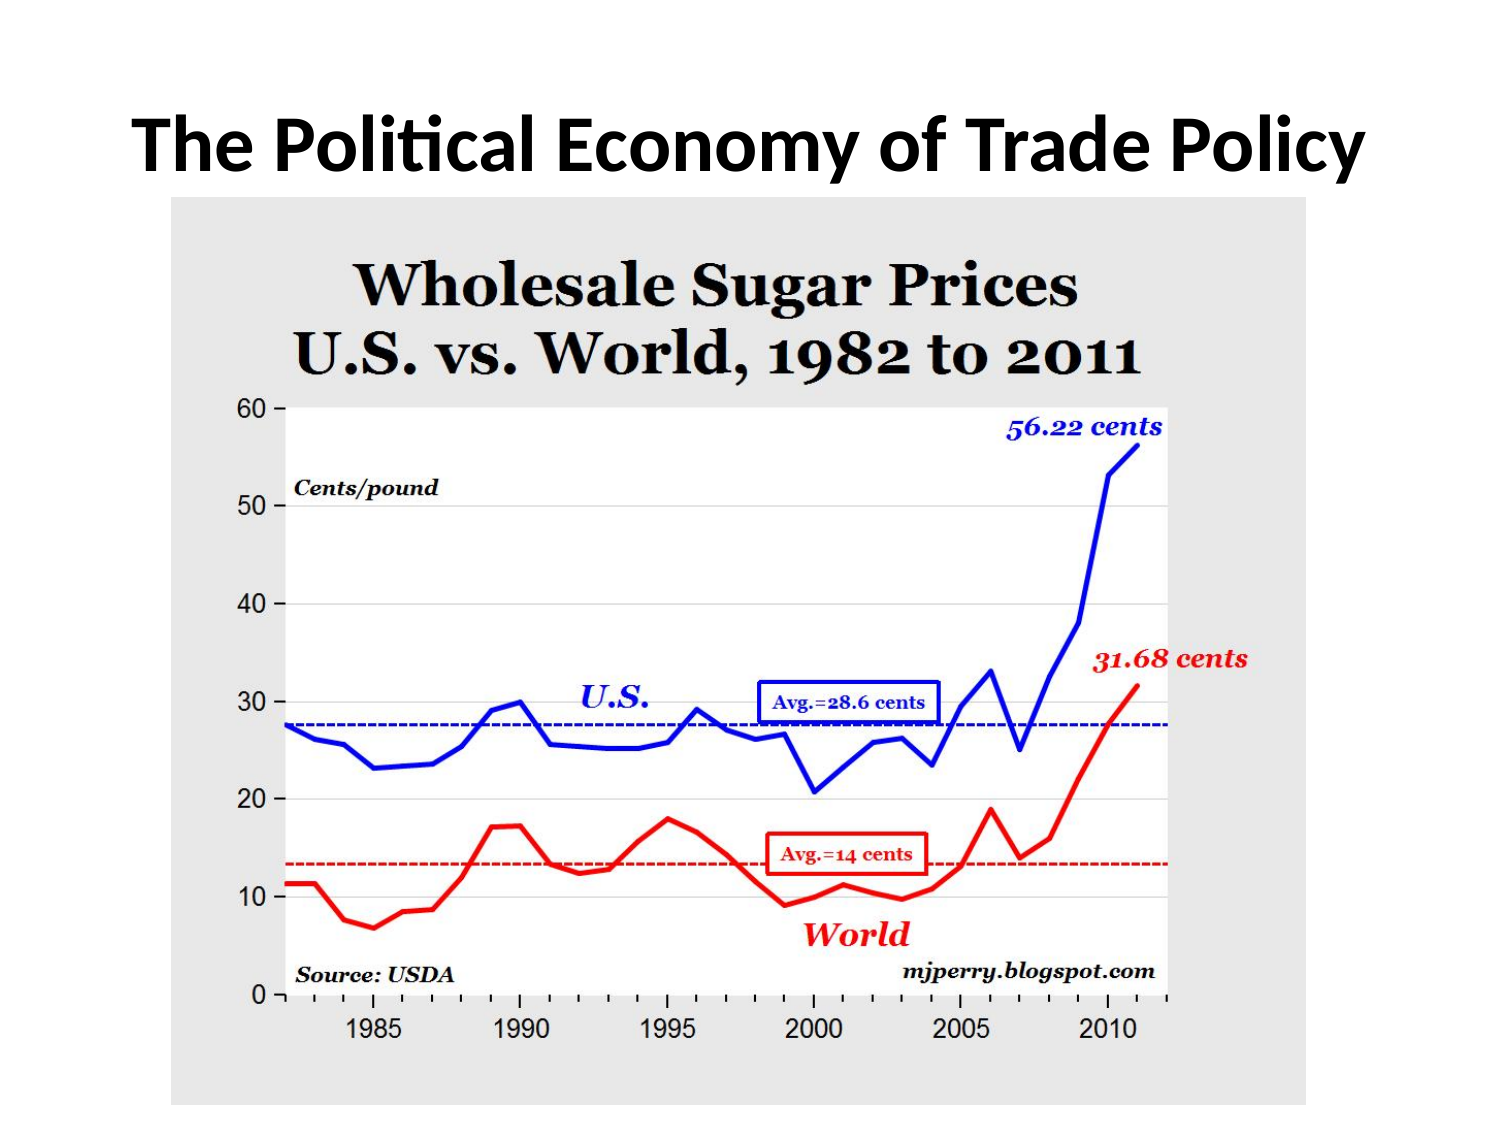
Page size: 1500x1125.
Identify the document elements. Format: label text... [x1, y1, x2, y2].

title The Political Economy of Trade Policy [75, 45, 1425, 233]
picture [170, 197, 1306, 1106]
